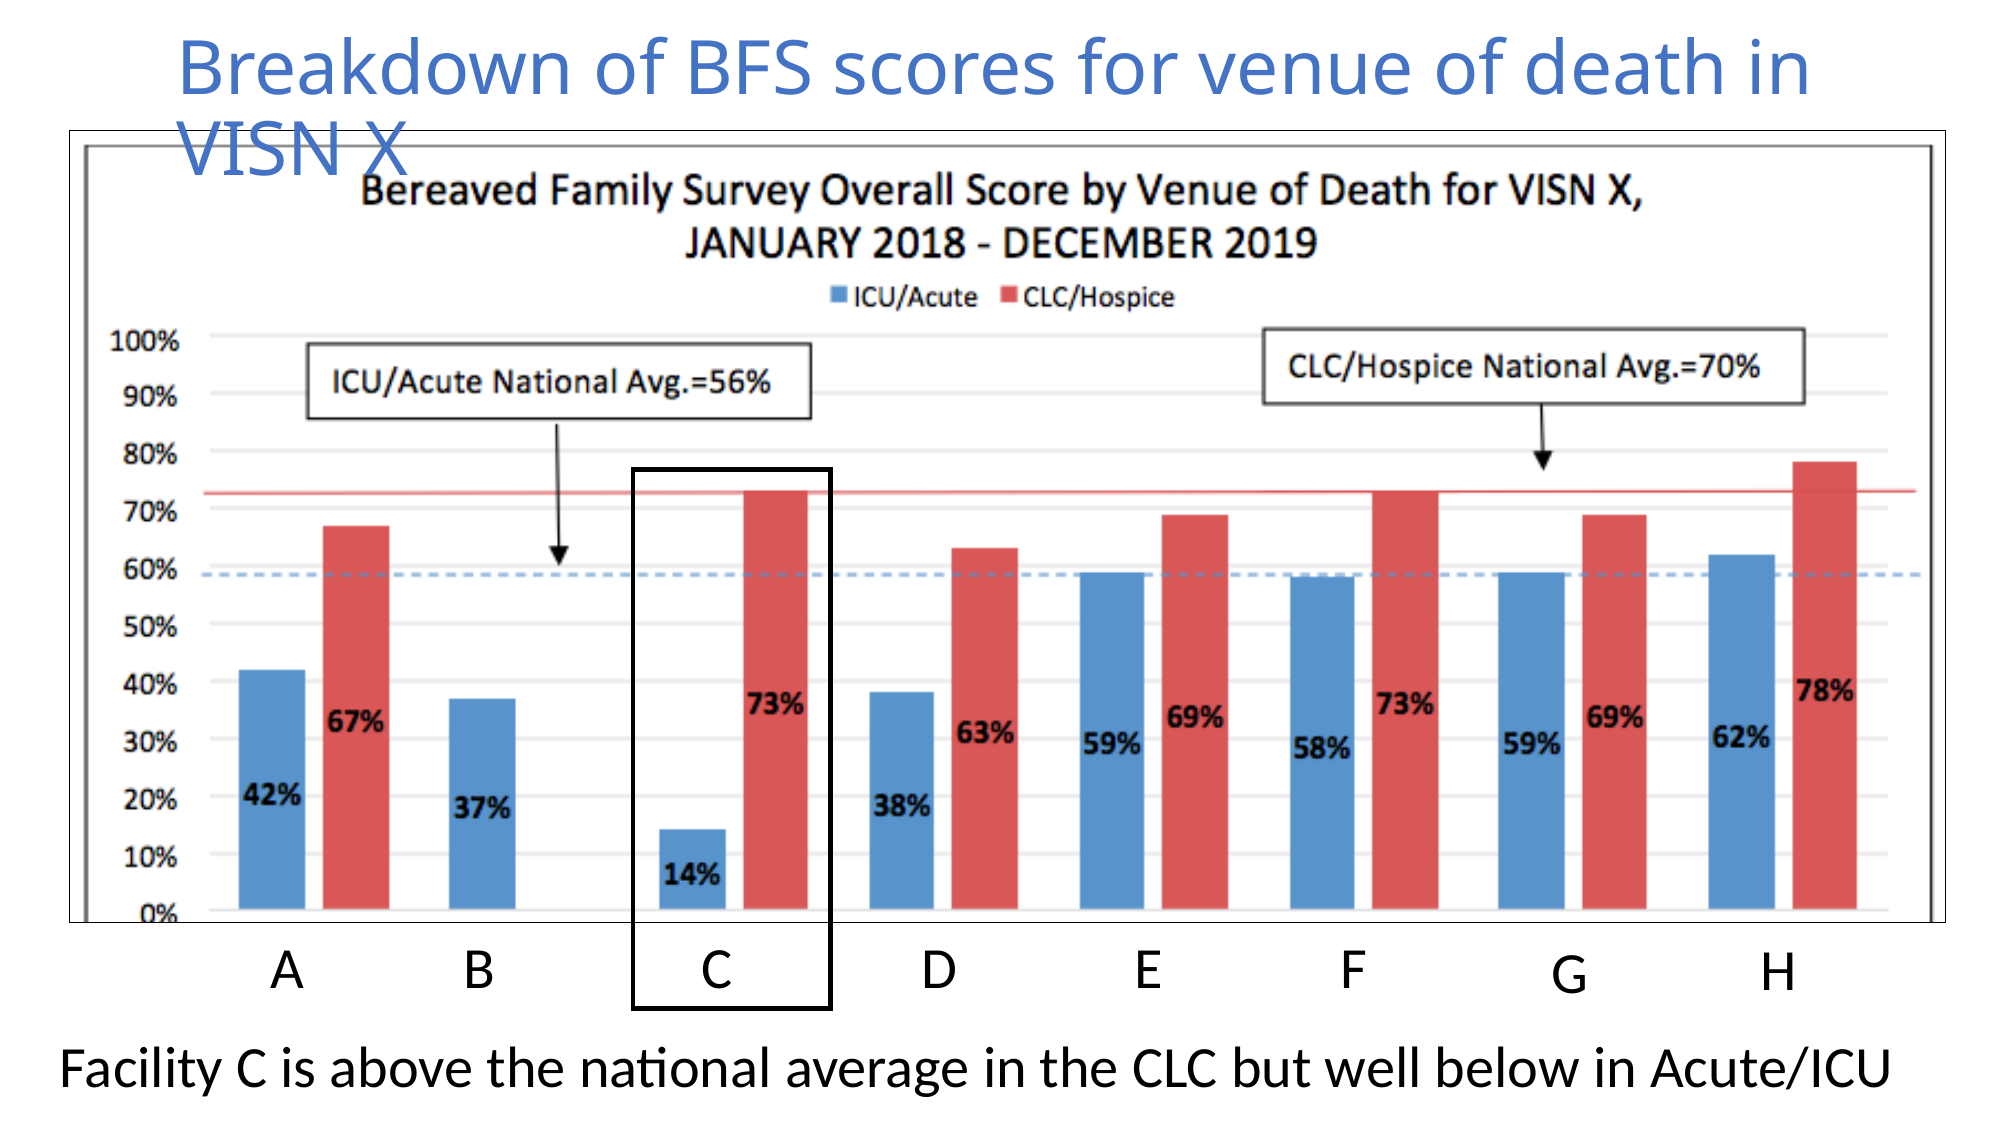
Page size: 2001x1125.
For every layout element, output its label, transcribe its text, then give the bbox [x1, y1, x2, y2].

text_box D [906, 923, 973, 1008]
text_box Facility C is above the national average in the CLC but well below in Acute/ICU [45, 1022, 1922, 1107]
text_box F [1325, 923, 1383, 1008]
text_box [632, 923, 831, 1009]
text_box A [255, 923, 320, 1008]
text_box E [1120, 923, 1179, 1008]
text_box Breakdown of BFS scores for venue of death in VISN X [161, 22, 1995, 240]
text_box H [1745, 924, 1812, 1010]
text_box G [1536, 927, 1604, 1013]
picture [69, 130, 1946, 923]
text_box B [448, 923, 511, 1008]
